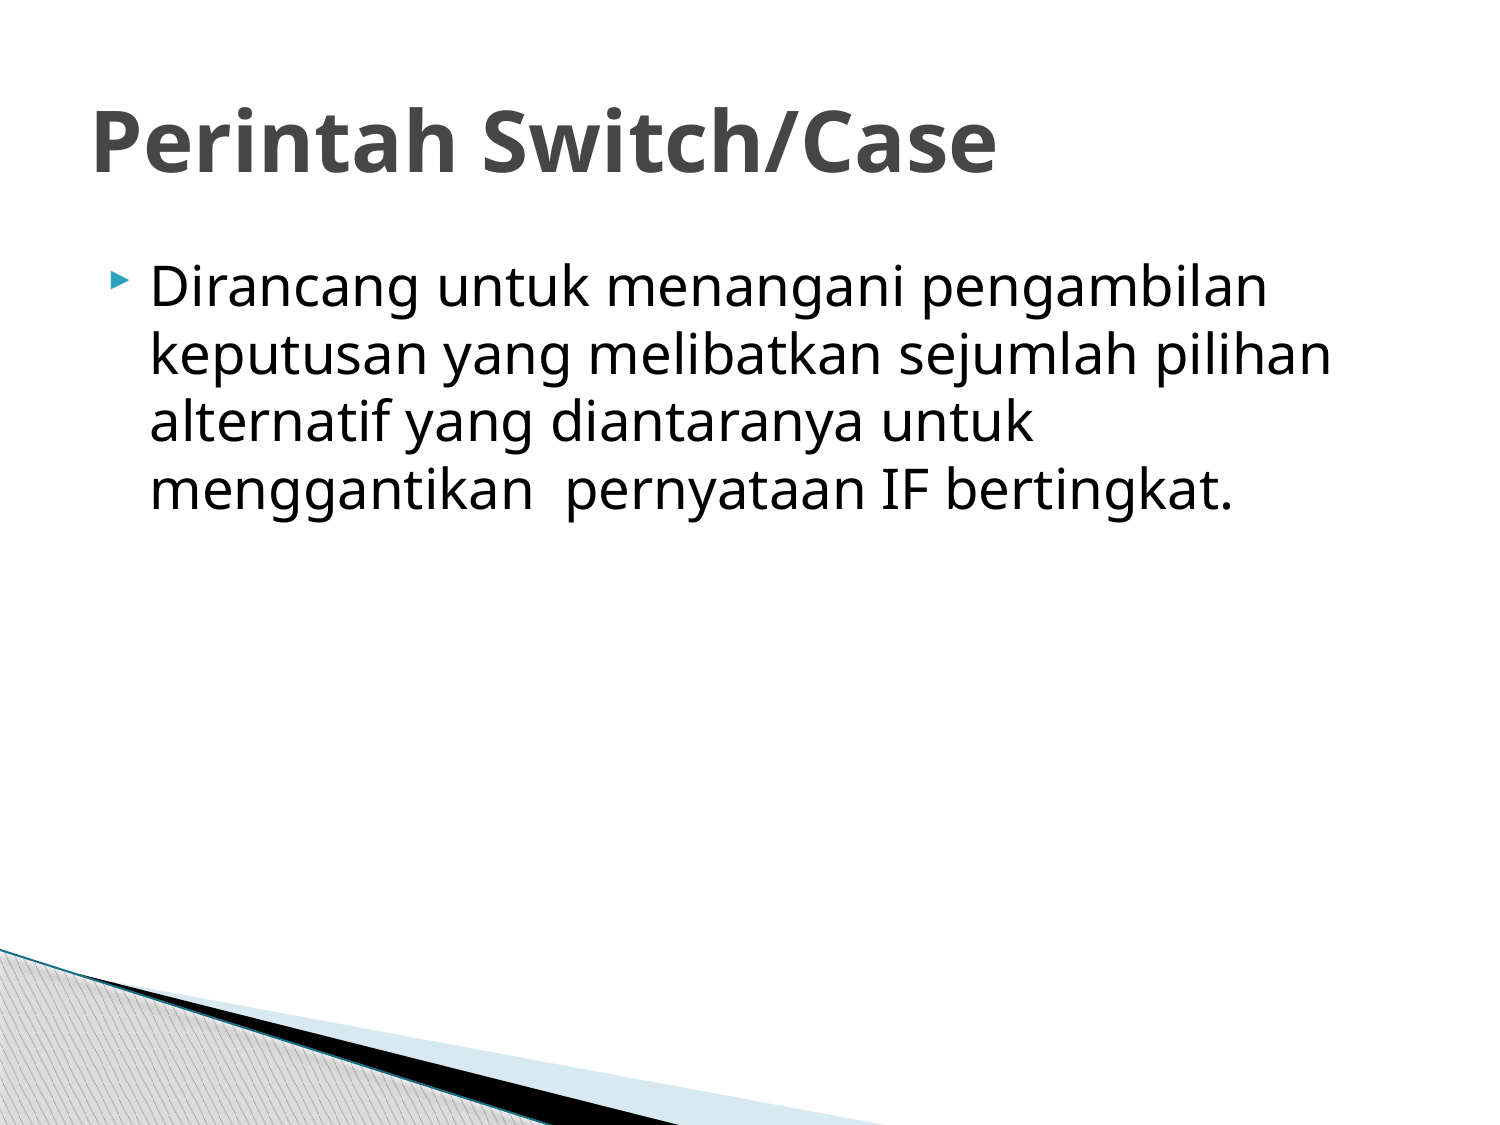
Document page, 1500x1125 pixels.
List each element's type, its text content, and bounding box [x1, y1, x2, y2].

title Perintah Switch/Case [75, 45, 1425, 233]
list Dirancang untuk menangani pengambilan keputusan yang melibatkan sejumlah pilihan alternatif yang diantaranya untuk menggantikan pernyataan IF bertingkat. [75, 243, 1425, 986]
